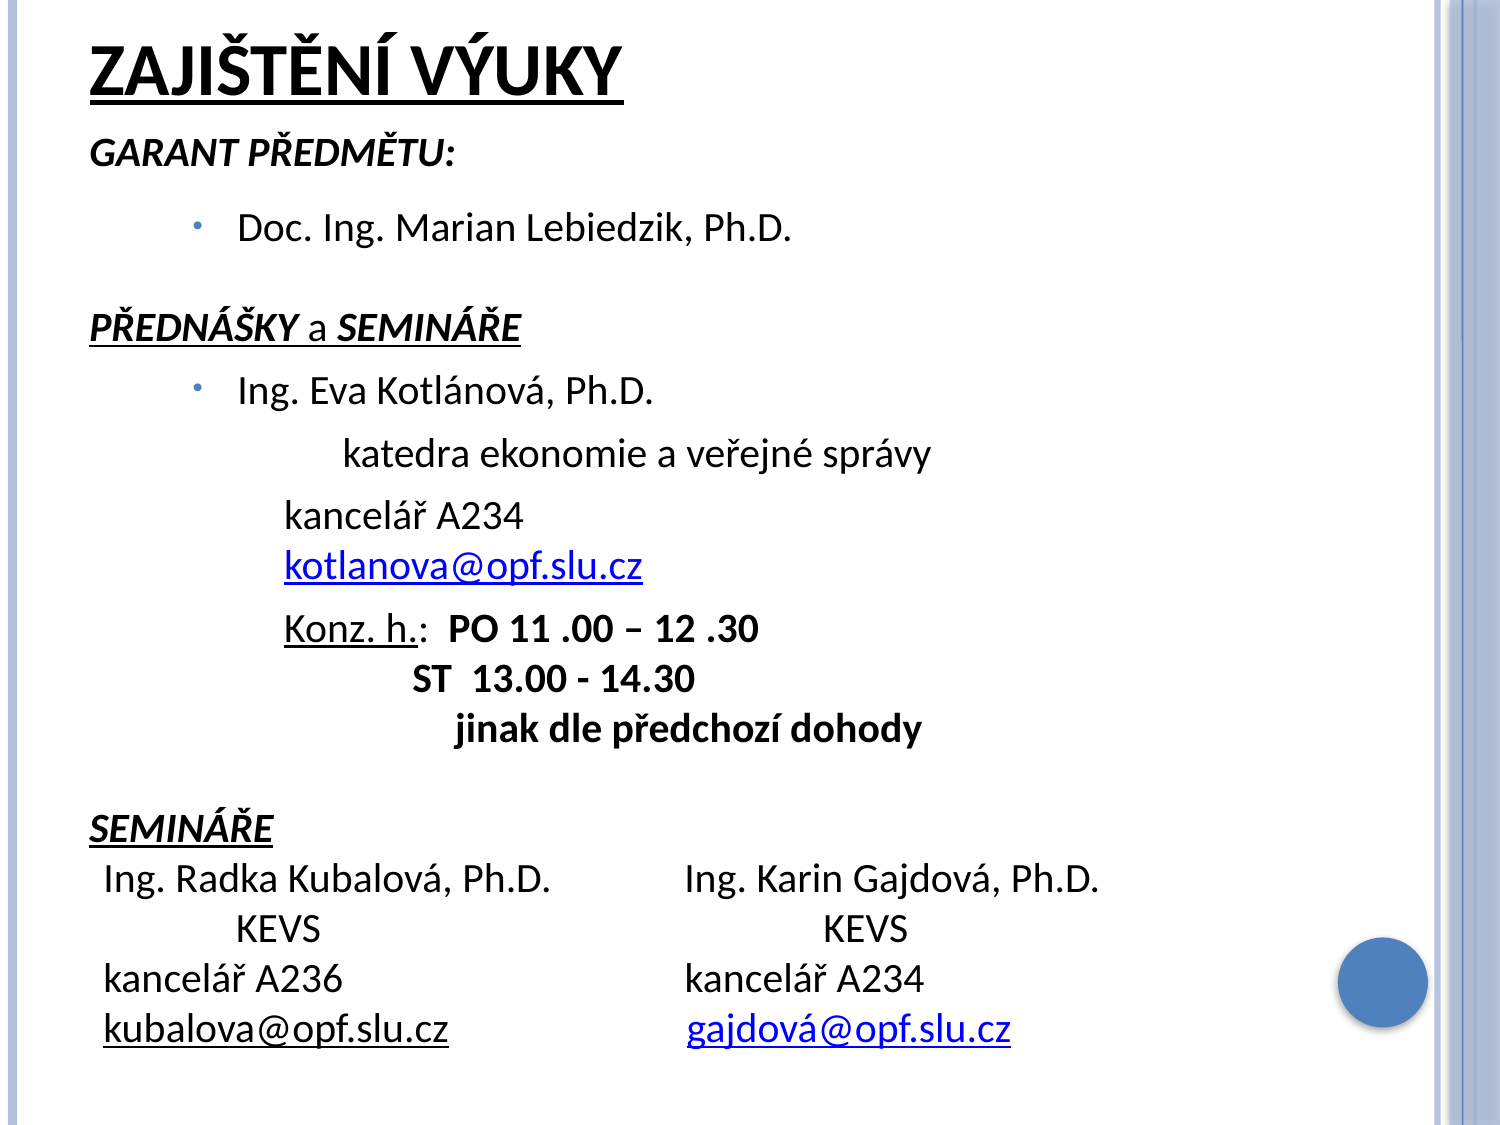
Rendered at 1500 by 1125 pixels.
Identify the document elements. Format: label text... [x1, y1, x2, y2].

title Zajištění výuky [75, 12, 1300, 117]
list GARANT PŘEDMĚTU: Doc. Ing. Marian Lebiedzik, Ph.D. PŘEDNÁŠKY a SEMINÁŘE Ing. Eva Kotlánová, Ph.D. katedra ekonomie a veřejné správy kancelář A234 kotlanova@opf.slu.cz Konz. h.: PO 11 .00 – 12 .30 ST 13.00 - 14.30 jinak dle předchozí dohody SEMINÁŘE Ing. Radka Kubalová, Ph.D. Ing. Karin Gajdová, Ph.D. KEVS KEVS kancelář A236 kancelář A234 kubalova@opf.slu.cz gajdová@opf.slu.cz [74, 117, 1434, 1100]
